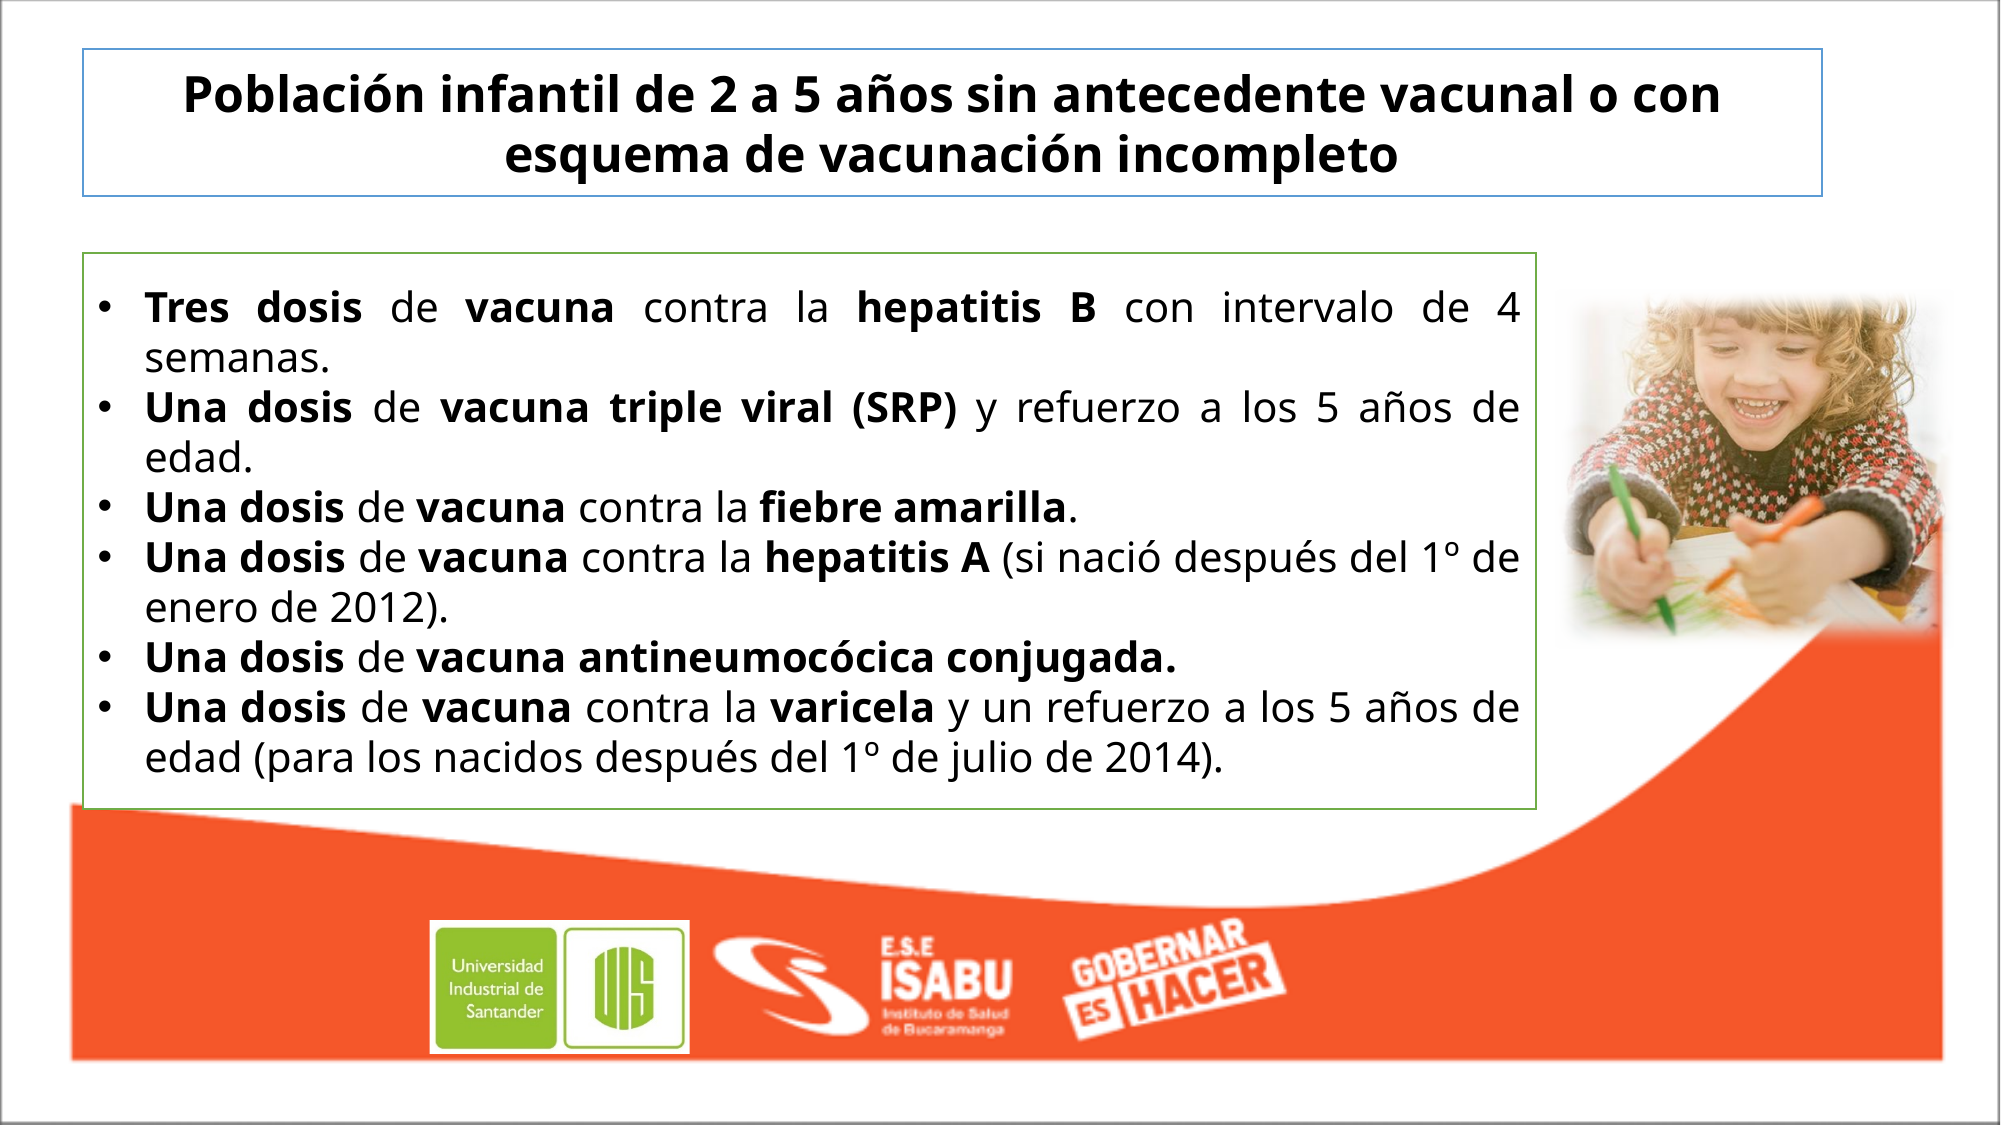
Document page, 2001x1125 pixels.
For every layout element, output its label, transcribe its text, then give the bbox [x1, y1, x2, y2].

text_box Tres dosis de vacuna contra la hepatitis B con intervalo de 4 semanas. Una dosis de vacuna triple viral (SRP) y refuerzo a los 5 años de edad. Una dosis de vacuna contra la fiebre amarilla. Una dosis de vacuna contra la hepatitis A (si nació después del 1º de enero de 2012). Una dosis de vacuna antineumocócica conjugada. Una dosis de vacuna contra la varicela y un refuerzo a los 5 años de edad (para los nacidos después del 1º de julio de 2014). [82, 252, 1537, 810]
text_box Población infantil de 2 a 5 años sin antecedente vacunal o con esquema de vacunación incompleto [82, 48, 1823, 197]
picture [0, 0, 2001, 1125]
